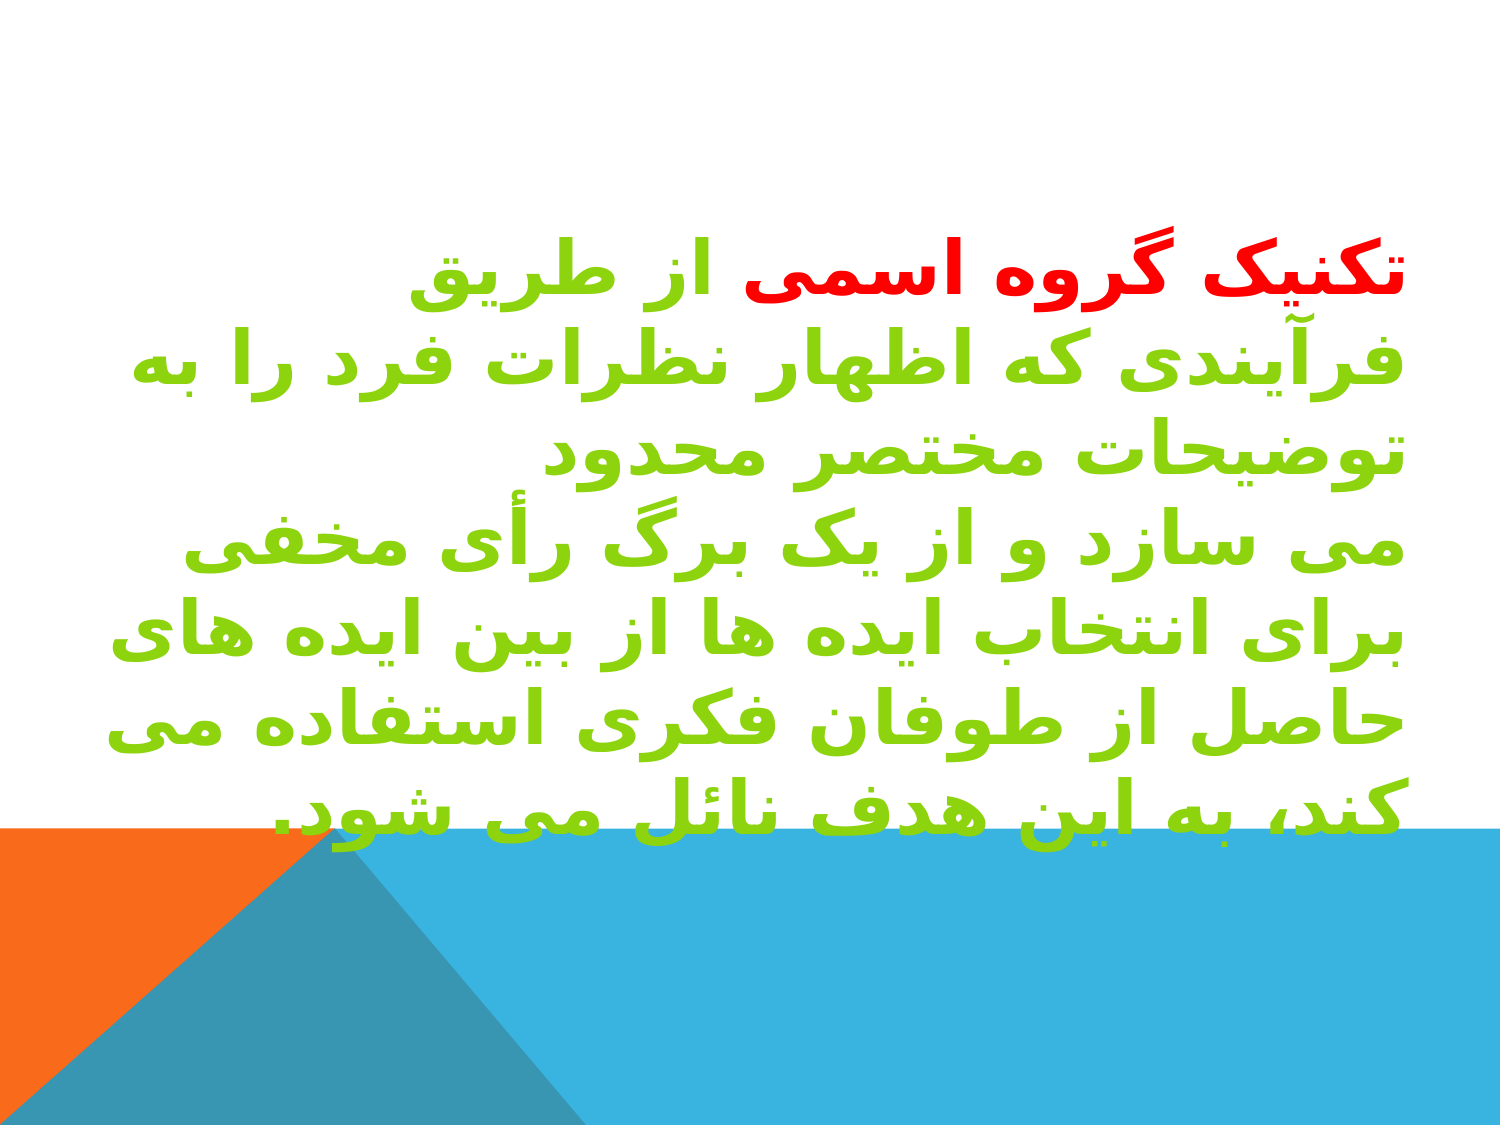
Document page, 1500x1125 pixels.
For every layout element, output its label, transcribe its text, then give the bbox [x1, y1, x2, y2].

title تکنیک گروه اسمی از طریق فرآیندی که اظهار نظرات فرد را به توضیحات مختصر محدود می سازد و از یک برگ رأی مخفی برای انتخاب ایده ها از بین ایده های حاصل از طوفان فکری استفاده می کند، به این هدف نائل می شود. [75, 45, 1425, 1025]
